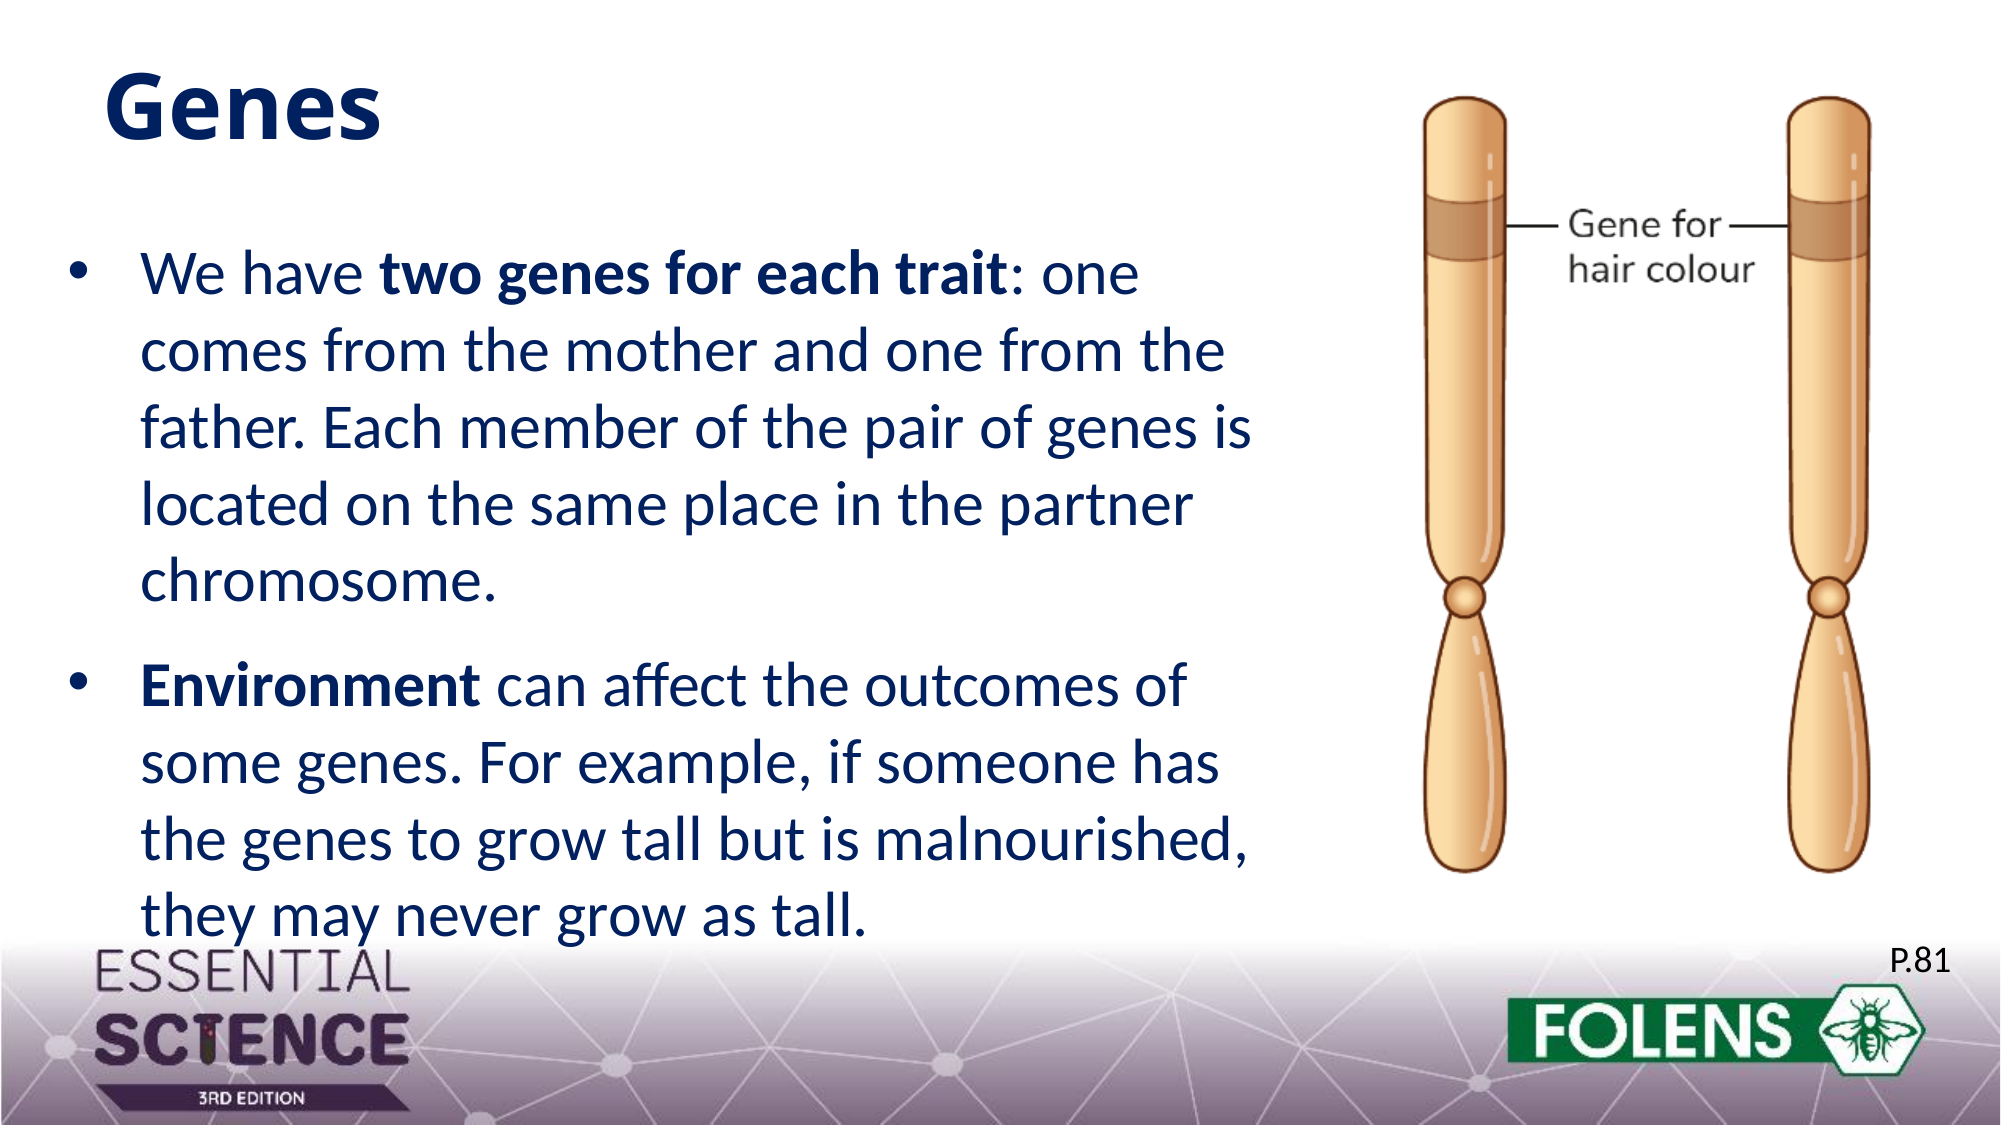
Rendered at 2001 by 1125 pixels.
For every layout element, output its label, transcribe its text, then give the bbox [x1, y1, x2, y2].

title Genes [87, 0, 1581, 224]
text_box We have two genes for each trait: one comes from the mother and one from the father. Each member of the pair of genes is located on the same place in the partner chromosome. Environment can affect the outcomes of some genes. For example, if someone has the genes to grow tall but is malnourished, they may never grow as tall. [52, 223, 1270, 967]
picture [0, 0, 2001, 1125]
text_box P.81 [1874, 927, 2000, 988]
